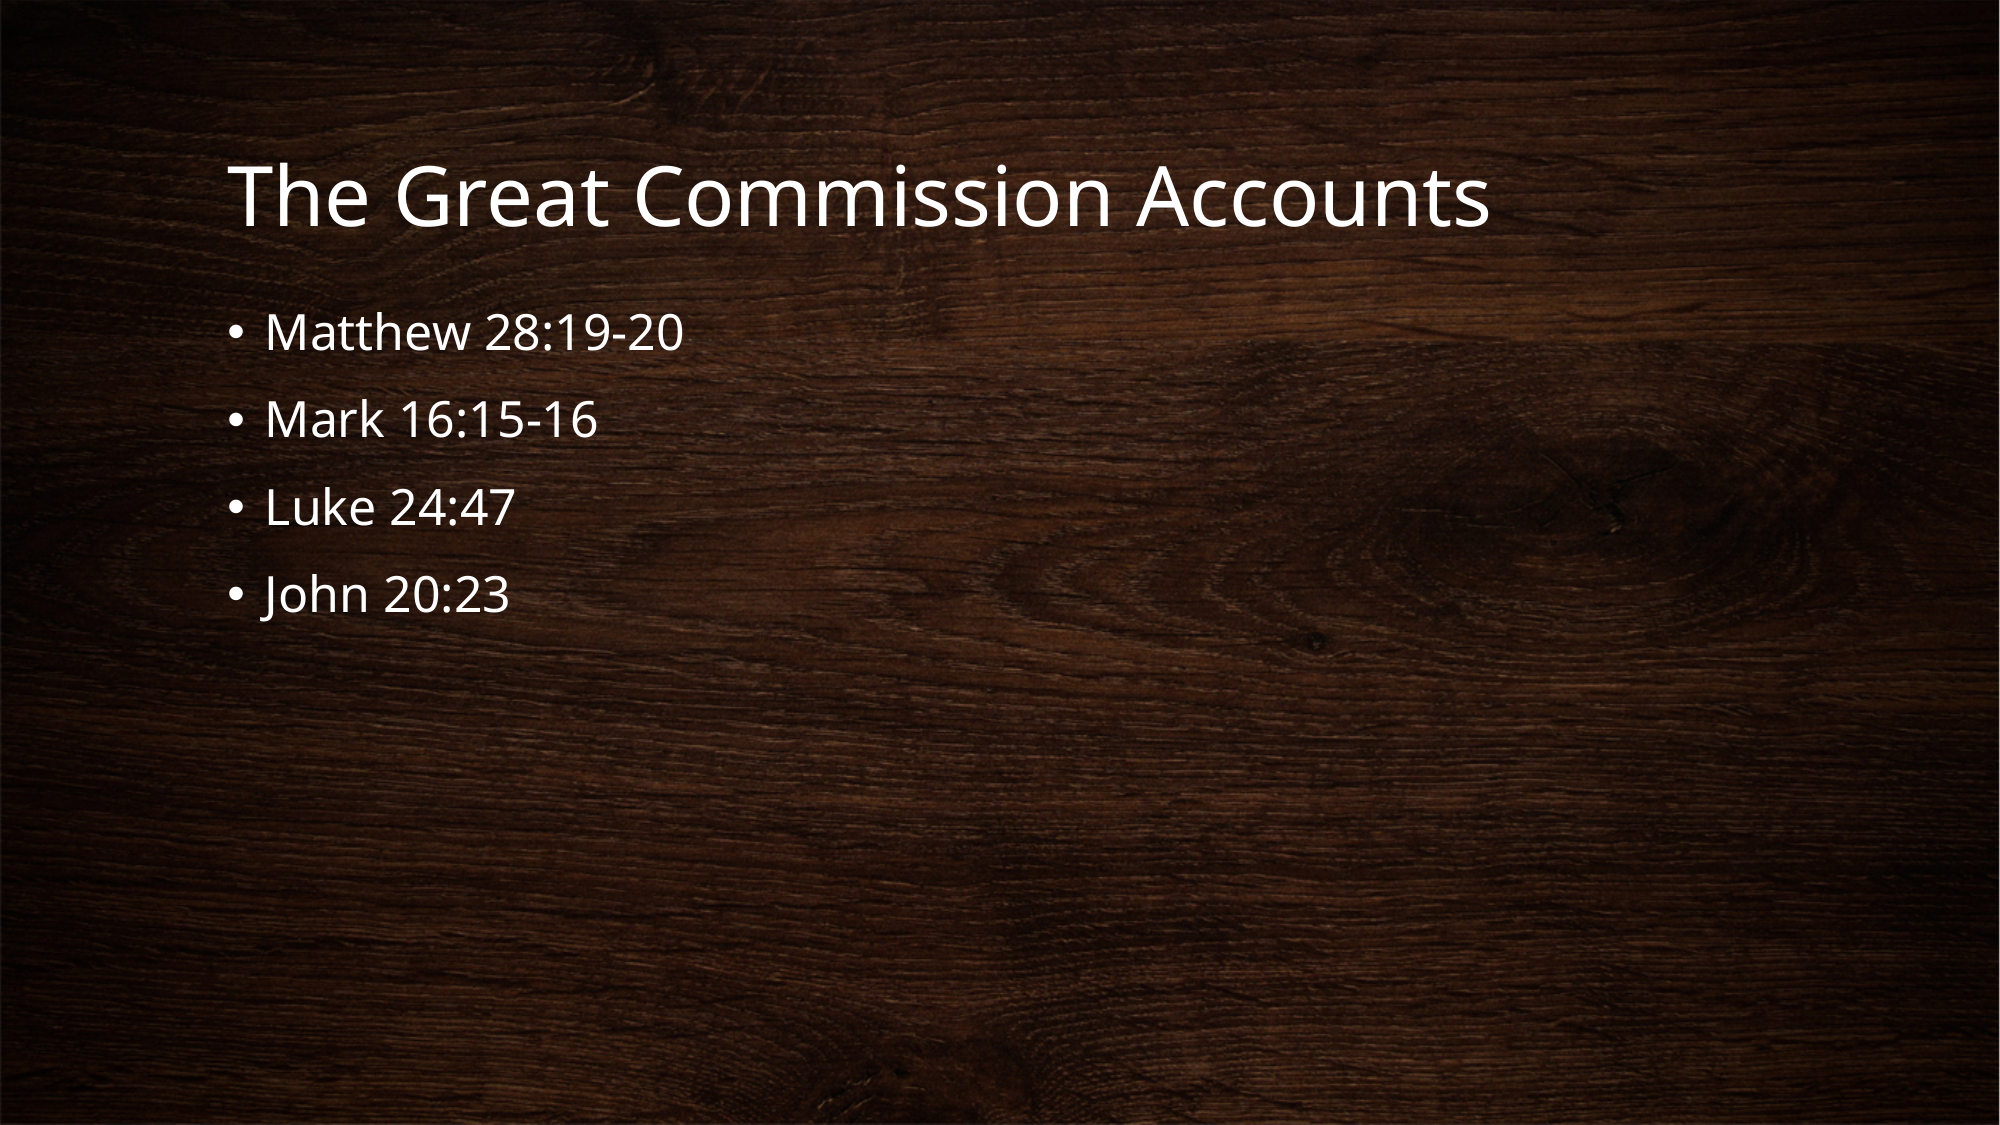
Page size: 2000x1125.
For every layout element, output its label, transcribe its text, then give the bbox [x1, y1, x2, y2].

list Matthew 28:19-20 Mark 16:15-16 Luke 24:47 John 20:23 [212, 299, 1788, 1013]
picture [0, 0, 2000, 1125]
title The Great Commission Accounts [212, 62, 1788, 250]
